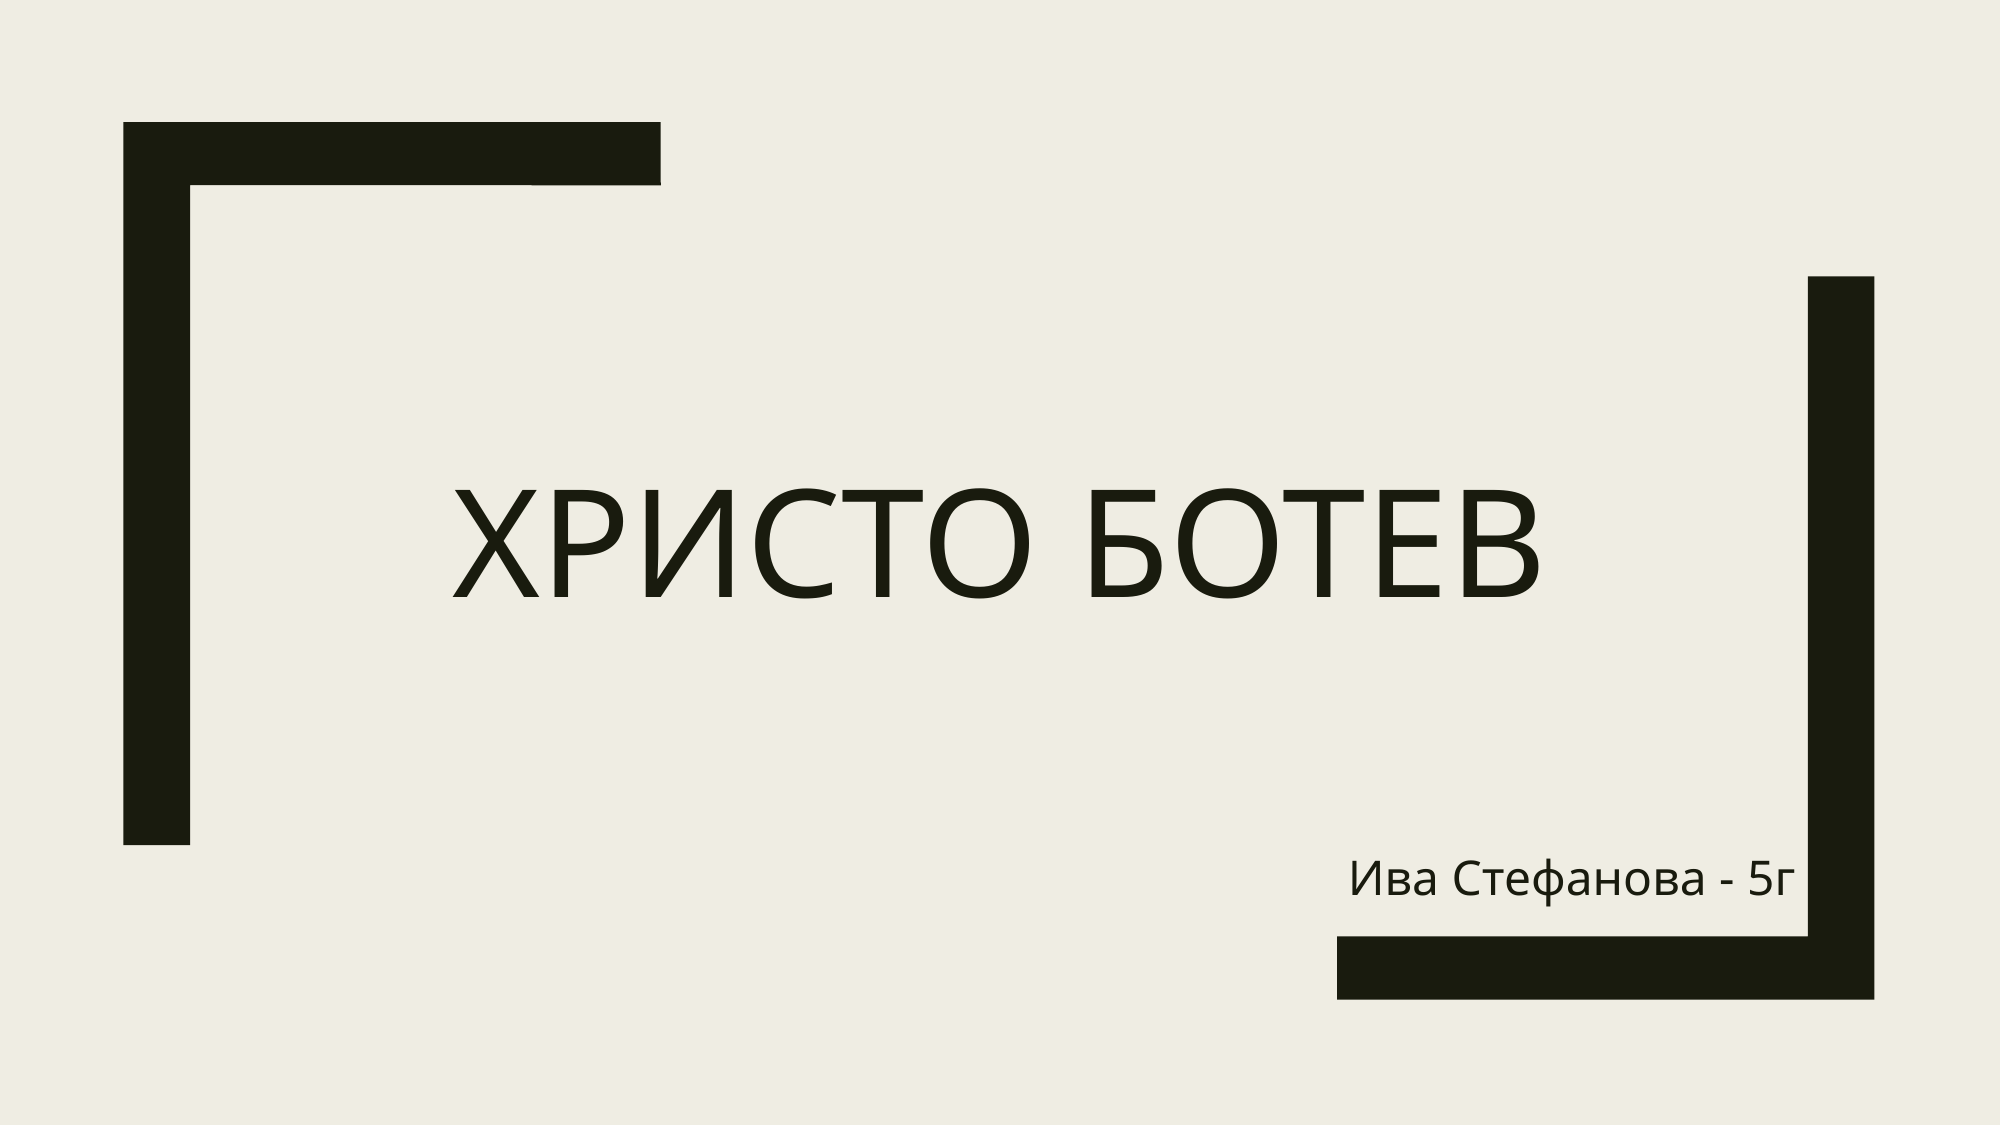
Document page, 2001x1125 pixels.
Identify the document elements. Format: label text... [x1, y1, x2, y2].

subtitle Ива Стефанова - 5г [1323, 832, 1821, 984]
title Христо ботев [314, 293, 1686, 638]
